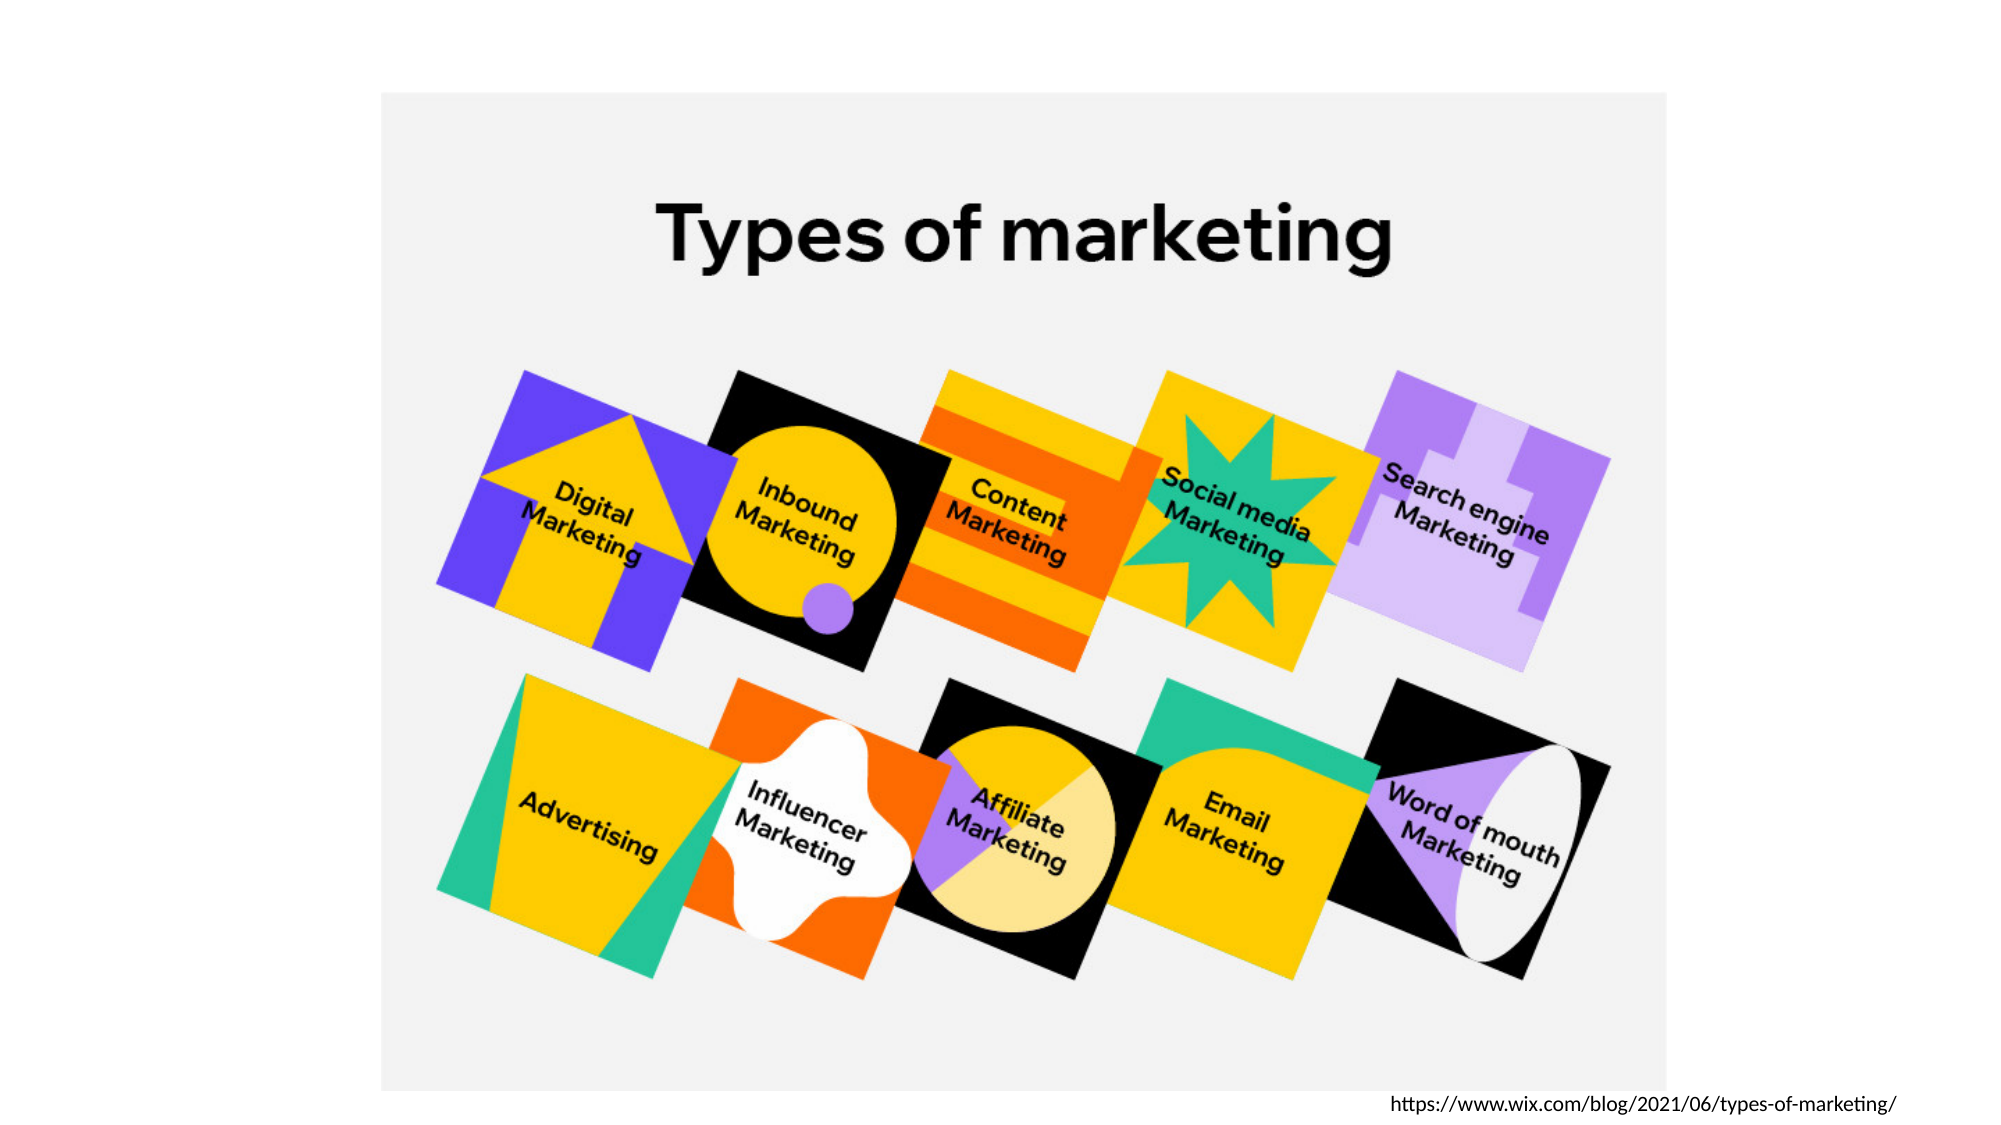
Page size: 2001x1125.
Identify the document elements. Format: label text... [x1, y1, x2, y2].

text_box https://www.wix.com/blog/2021/06/types-of-marketing/ [1375, 1082, 2000, 1124]
picture [381, 91, 1667, 1091]
